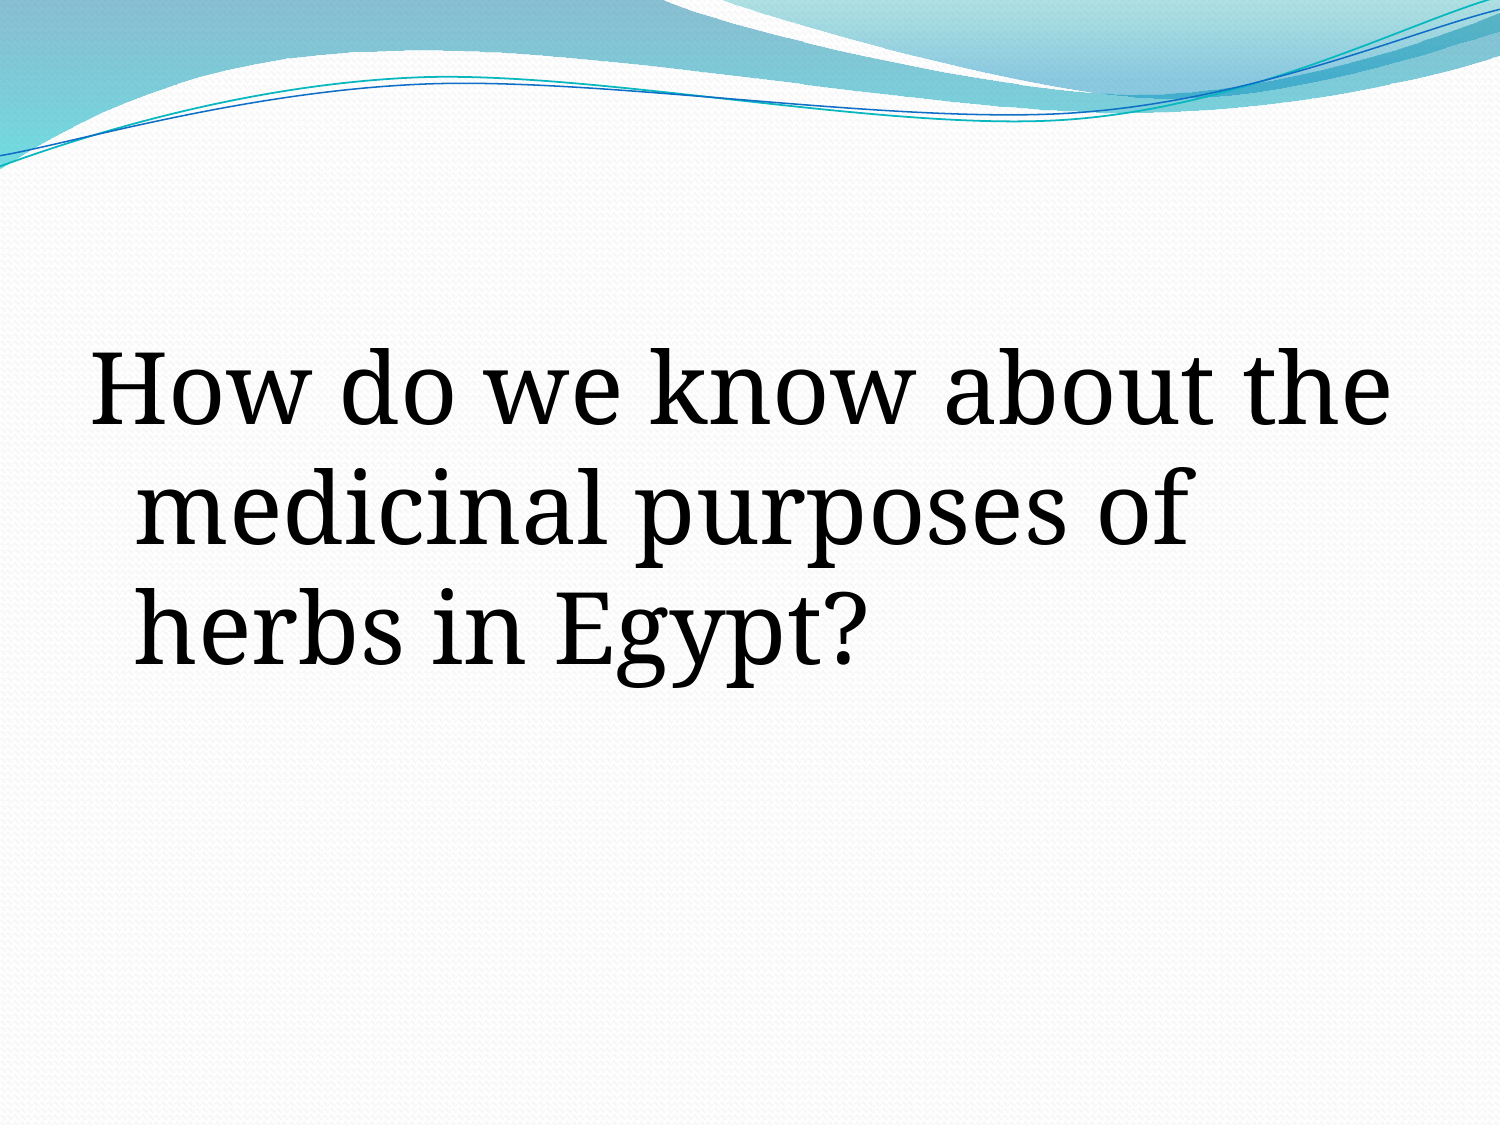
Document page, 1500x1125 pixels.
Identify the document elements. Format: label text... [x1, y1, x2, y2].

list How do we know about the medicinal purposes of herbs in Egypt? [75, 317, 1425, 1038]
